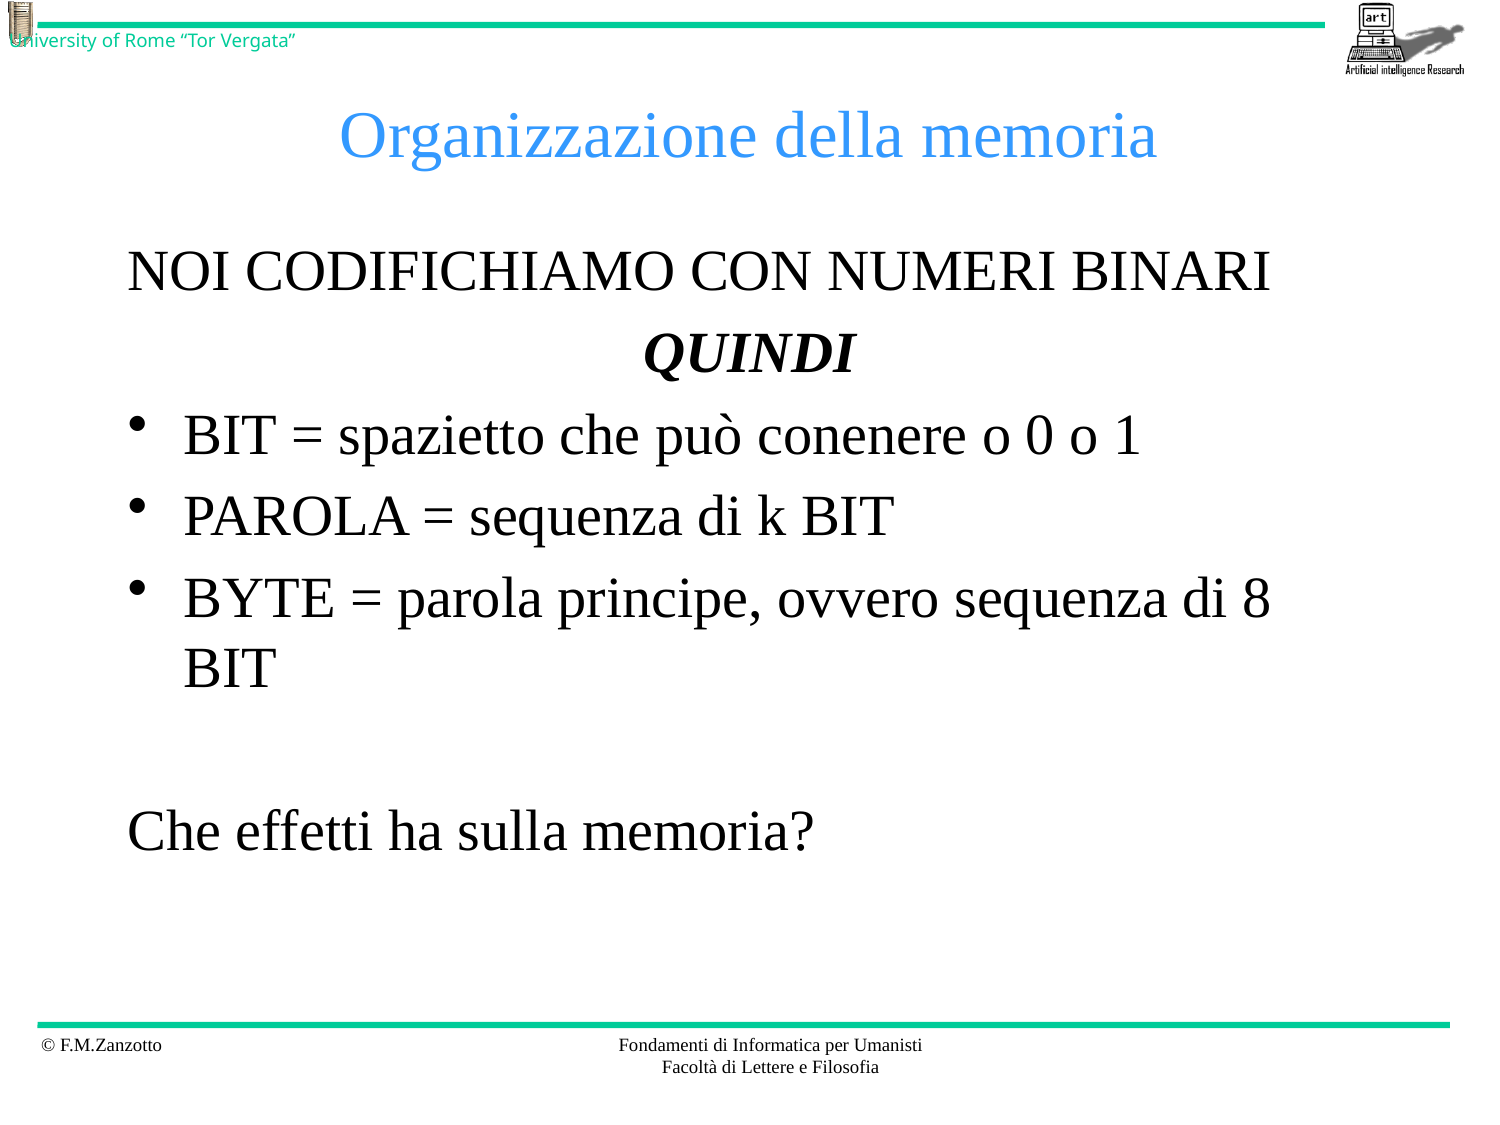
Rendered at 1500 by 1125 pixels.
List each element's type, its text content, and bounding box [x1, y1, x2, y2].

picture [1337, 0, 1475, 77]
title Organizzazione della memoria [112, 74, 1388, 188]
list NOI CODIFICHIAMO CON NUMERI BINARI QUINDI BIT = spazietto che può conenere o 0 o 1 PAROLA = sequenza di k BIT BYTE = parola principe, ovvero sequenza di 8 BIT Che effetti ha sulla memoria? [112, 224, 1388, 1001]
picture [4, 0, 38, 50]
